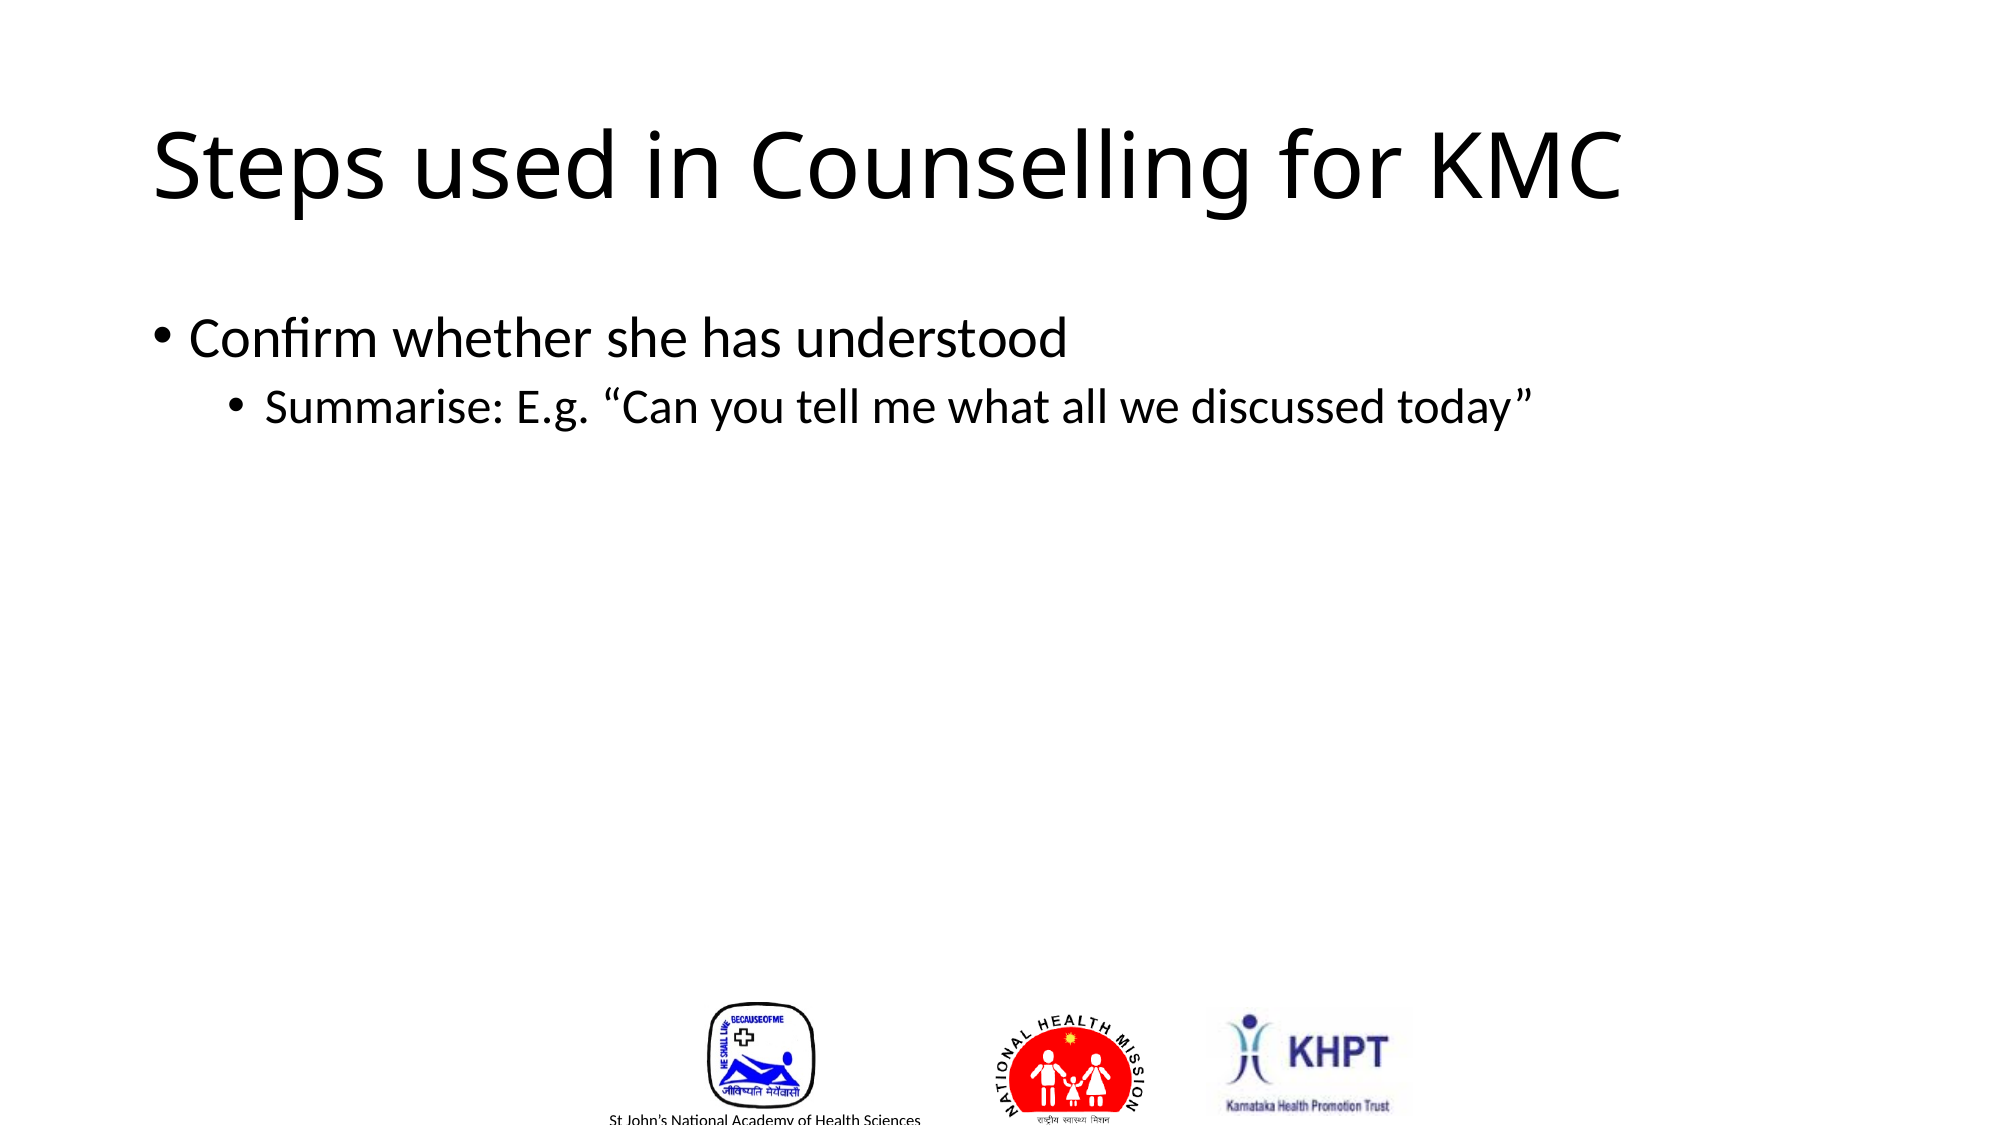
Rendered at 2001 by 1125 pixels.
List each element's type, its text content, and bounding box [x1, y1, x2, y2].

picture [704, 1014, 819, 1109]
list Confirm whether she has understood Summarise: E.g. “Can you tell me what all we discussed today” [137, 299, 1863, 1014]
picture [1206, 1014, 1413, 1116]
picture [991, 1014, 1148, 1125]
title Steps used in Counselling for KMC [137, 59, 1863, 278]
